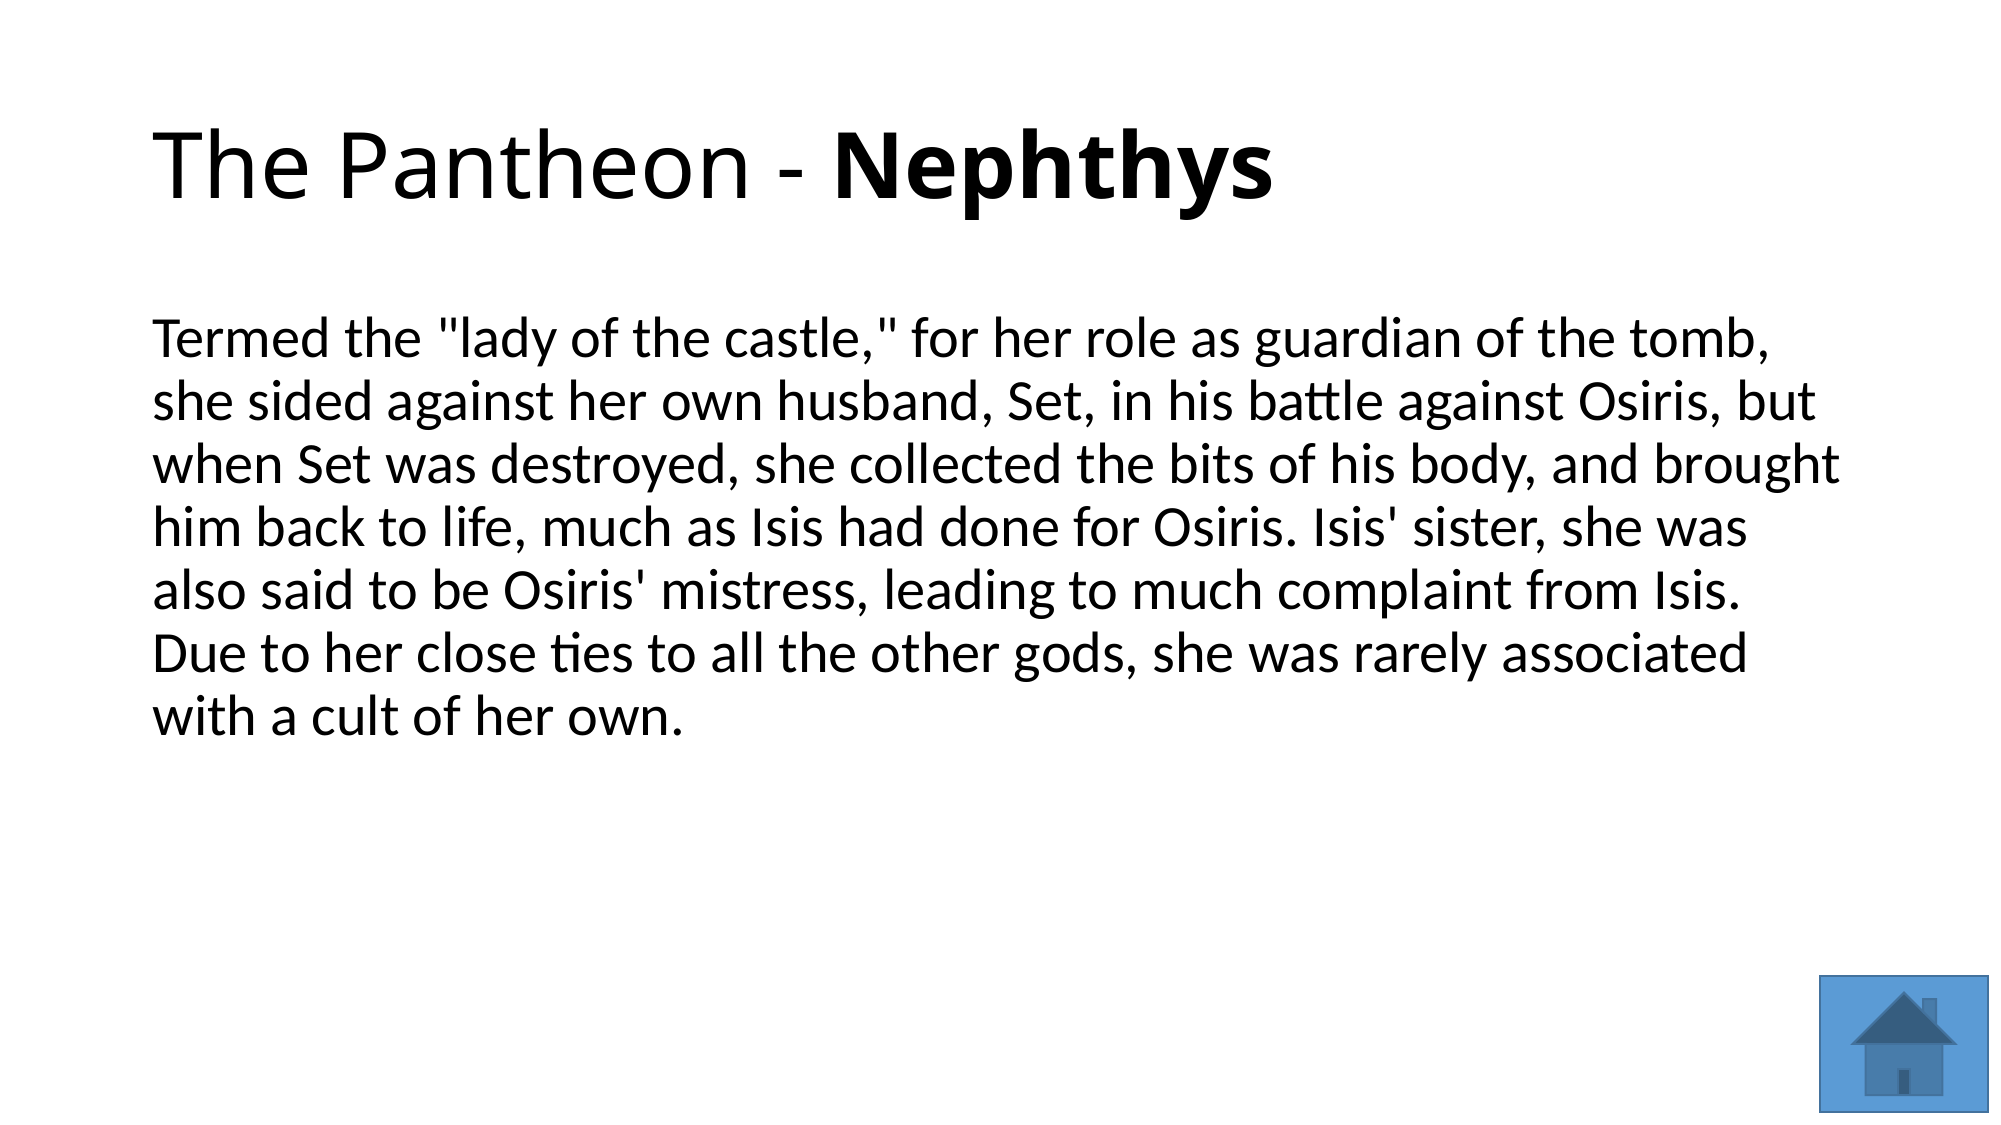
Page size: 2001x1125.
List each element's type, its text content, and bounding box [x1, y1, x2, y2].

text_box [1819, 975, 1989, 1113]
list Termed the "lady of the castle," for her role as guardian of the tomb, she sided against her own husband, Set, in his battle against Osiris, but when Set was destroyed, she collected the bits of his body, and brought him back to life, much as Isis had done for Osiris. Isis' sister, she was also said to be Osiris' mistress, leading to much complaint from Isis. Due to her close ties to all the other gods, she was rarely associated with a cult of her own. [137, 299, 1863, 1014]
title The Pantheon - Nephthys [137, 59, 1863, 278]
